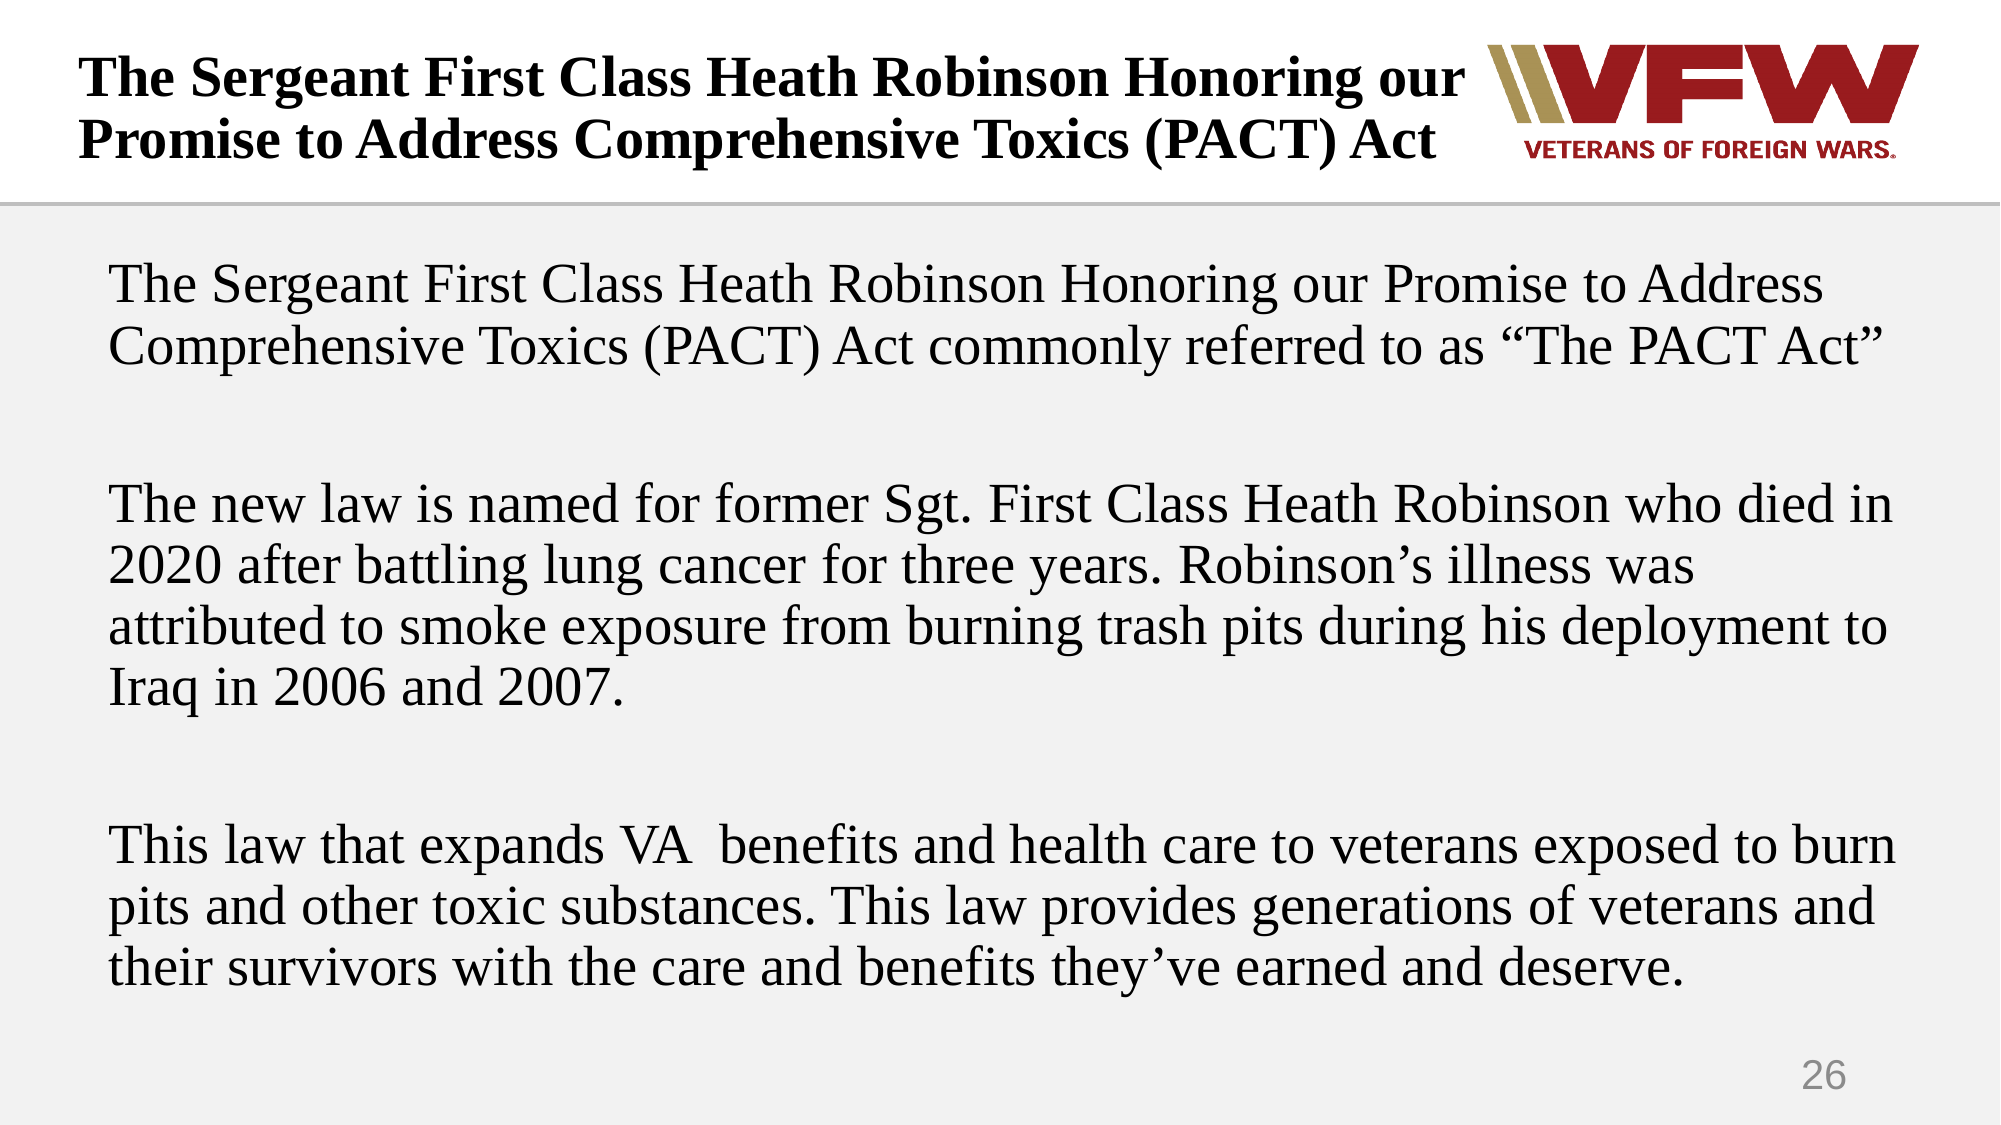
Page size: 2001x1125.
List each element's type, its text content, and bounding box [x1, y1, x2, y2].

slide_number 26 [1412, 1042, 1863, 1103]
title The Sergeant First Class Heath Robinson Honoring our Promise to Address Comprehensive Toxics (PACT) Act [63, 0, 1876, 218]
list The Sergeant First Class Heath Robinson Honoring our Promise to Address Comprehensive Toxics (PACT) Act commonly referred to as “The PACT Act” The new law is named for former Sgt. First Class Heath Robinson who died in 2020 after battling lung cancer for three years. Robinson’s illness was attributed to smoke exposure from burning trash pits during his deployment to Iraq in 2006 and 2007. This law that expands VA benefits and health care to veterans exposed to burn pits and other toxic substances. This law provides generations of veterans and their survivors with the care and benefits they’ve earned and deserve. [94, 246, 1937, 1047]
picture [1876, 44, 1920, 159]
